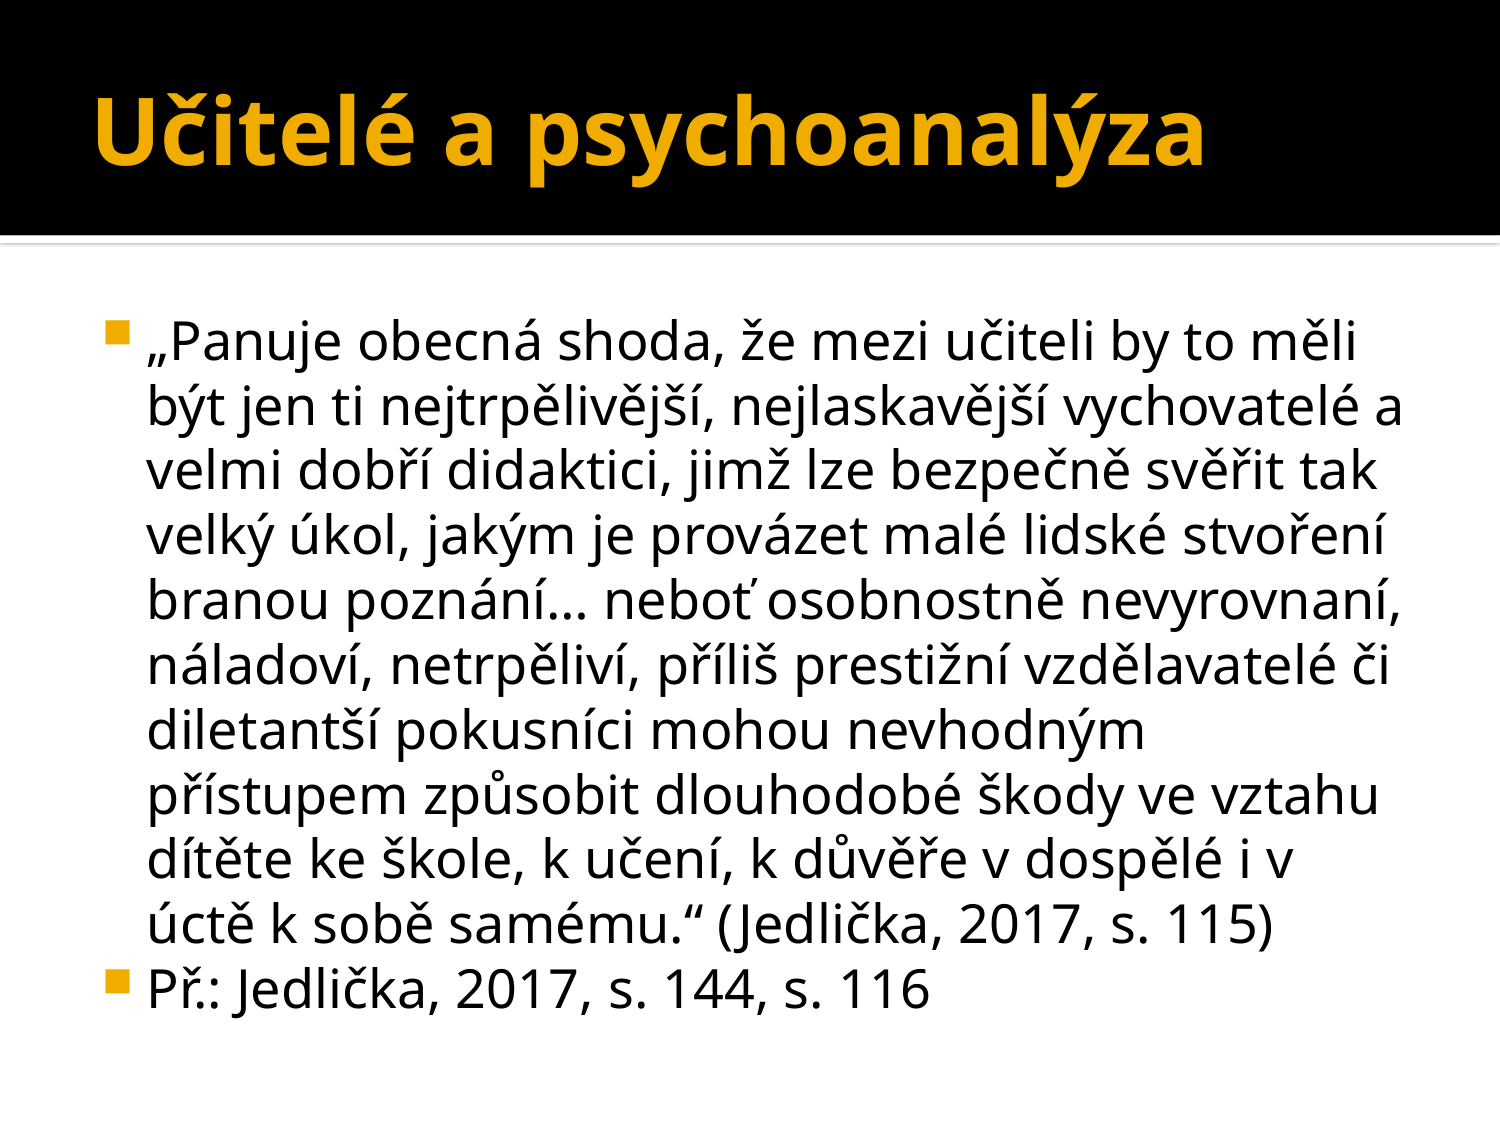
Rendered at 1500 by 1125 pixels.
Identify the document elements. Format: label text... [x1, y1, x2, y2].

title Učitelé a psychoanalýza [75, 25, 1425, 231]
list „Panuje obecná shoda, že mezi učiteli by to měli být jen ti nejtrpělivější, nejlaskavější vychovatelé a velmi dobří didaktici, jimž lze bezpečně svěřit tak velký úkol, jakým je provázet malé lidské stvoření branou poznání… neboť osobnostně nevyrovnaní, náladoví, netrpěliví, příliš prestižní vzdělavatelé či diletantší pokusníci mohou nevhodným přístupem způsobit dlouhodobé škody ve vztahu dítěte ke škole, k učení, k důvěře v dospělé i v úctě k sobě samému.“ (Jedlička, 2017, s. 115) Př.: Jedlička, 2017, s. 144, s. 116 [75, 291, 1425, 1050]
